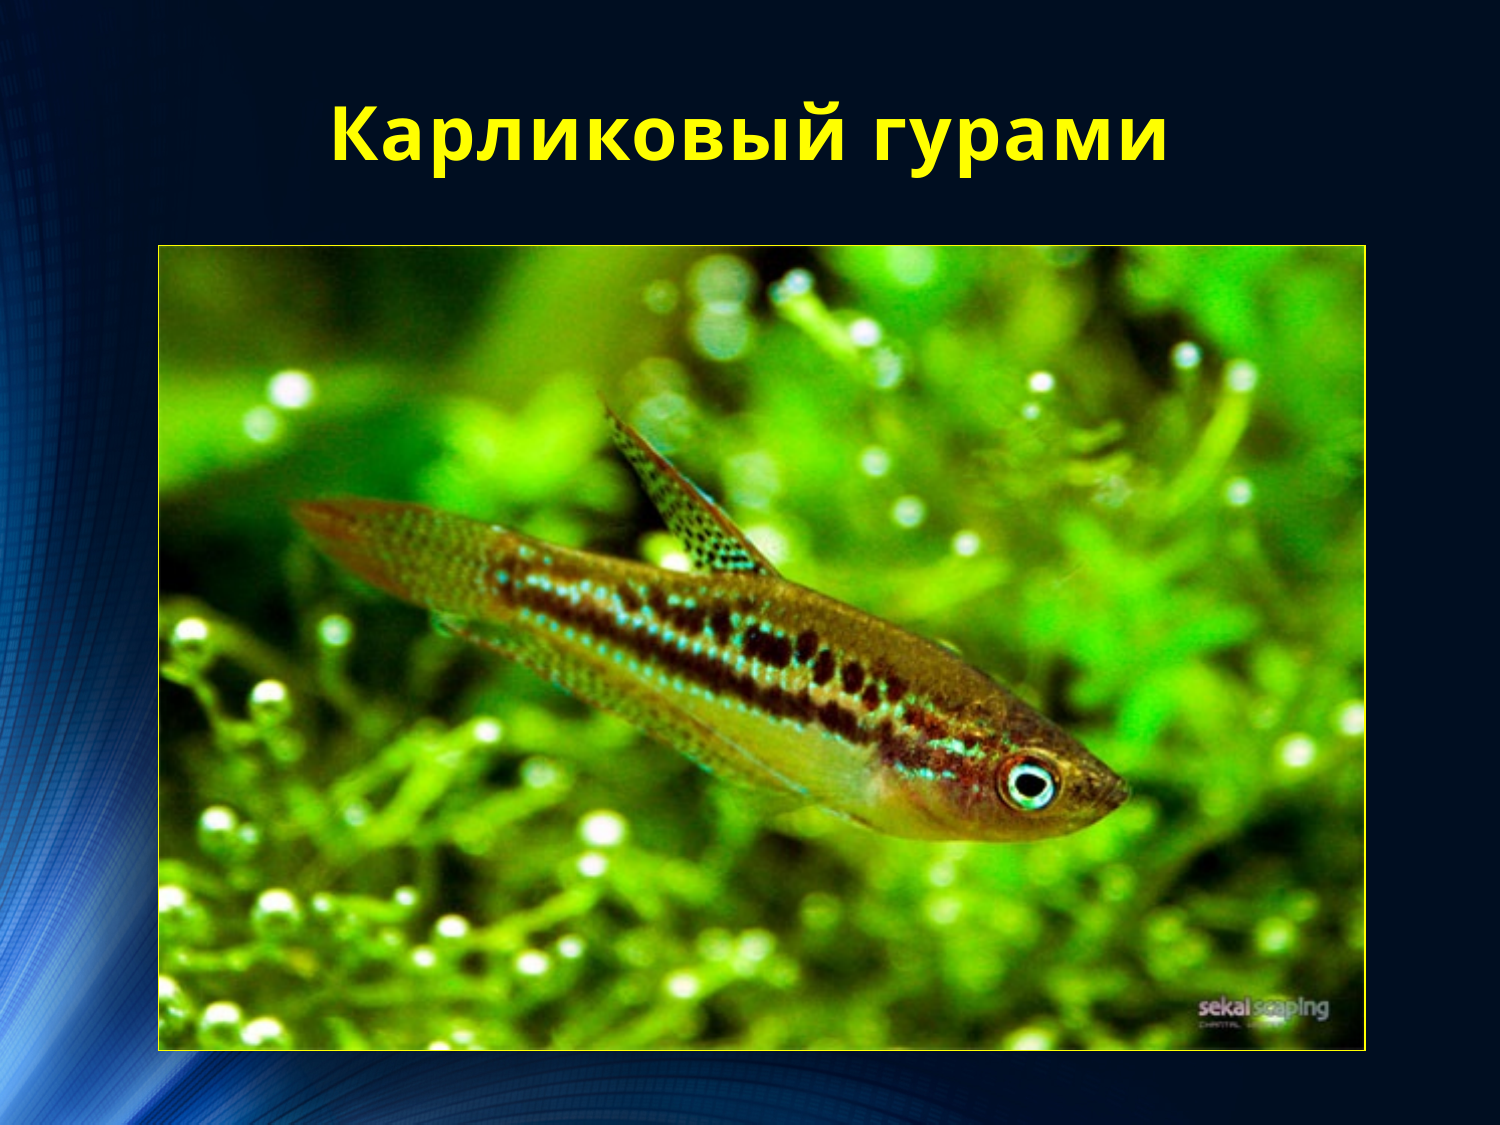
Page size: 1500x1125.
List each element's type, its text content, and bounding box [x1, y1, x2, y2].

title Карликовый гурами [187, 62, 1313, 185]
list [159, 246, 1365, 1050]
picture [0, 0, 1500, 1125]
